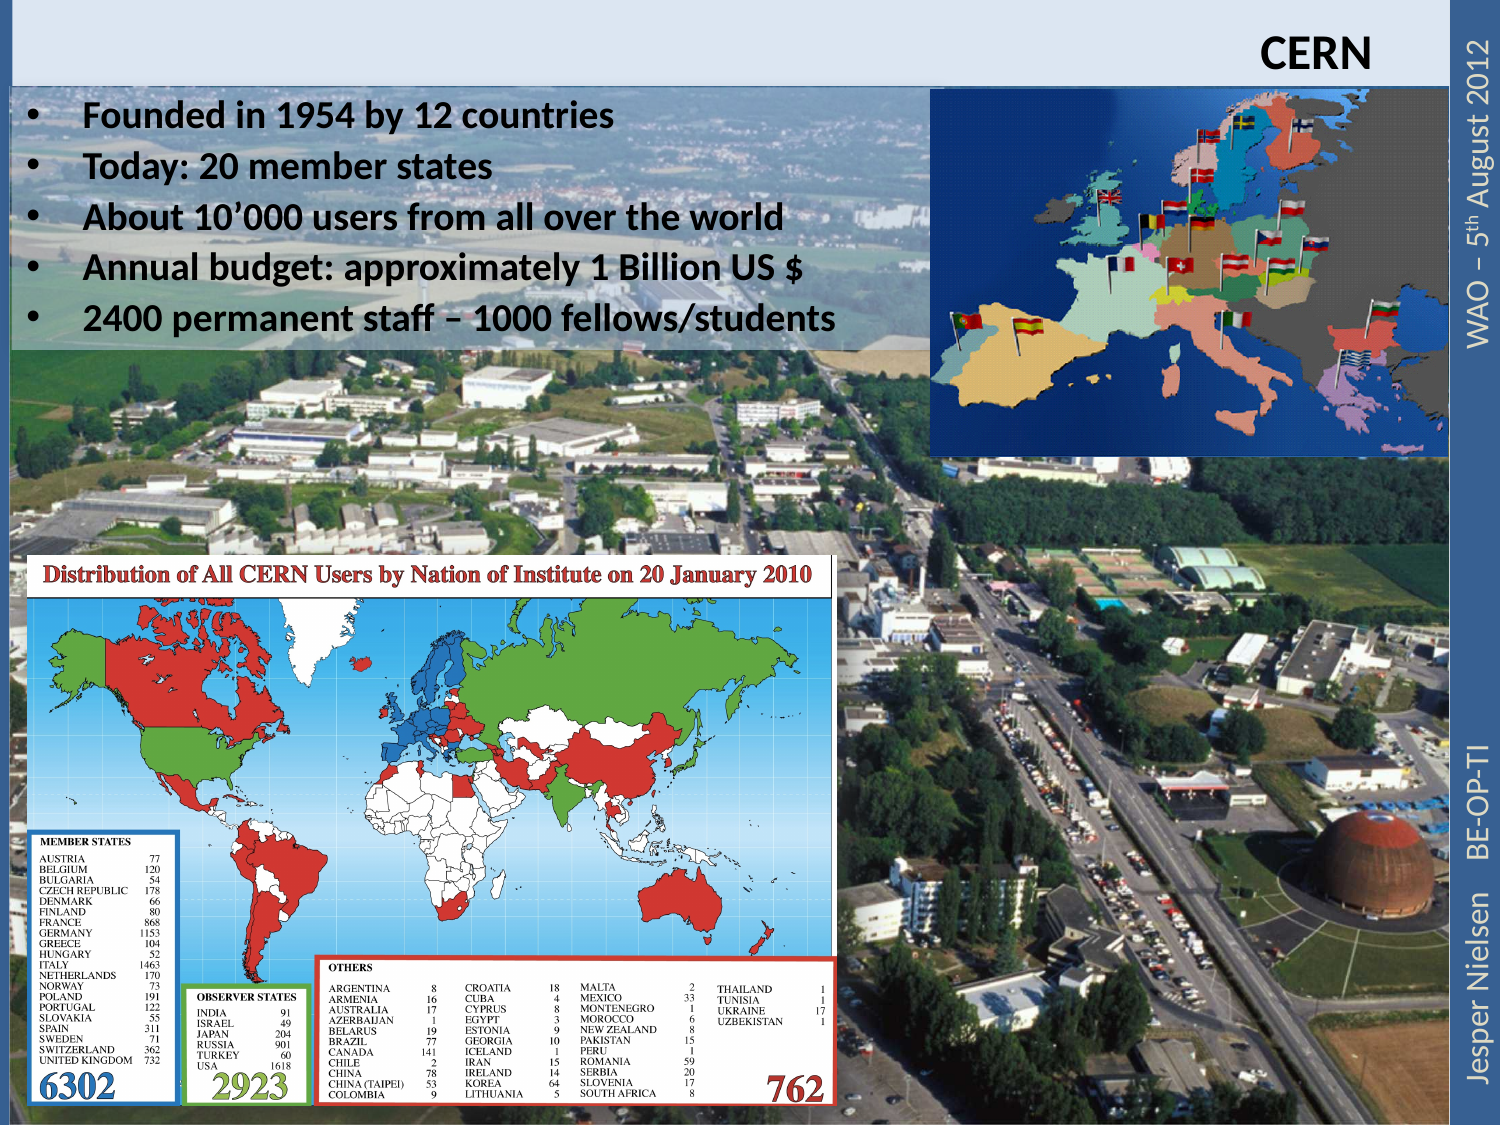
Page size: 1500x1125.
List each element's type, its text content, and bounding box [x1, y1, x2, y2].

picture [9, 86, 1450, 1125]
title CERN [62, 12, 1388, 84]
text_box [929, 88, 1448, 457]
